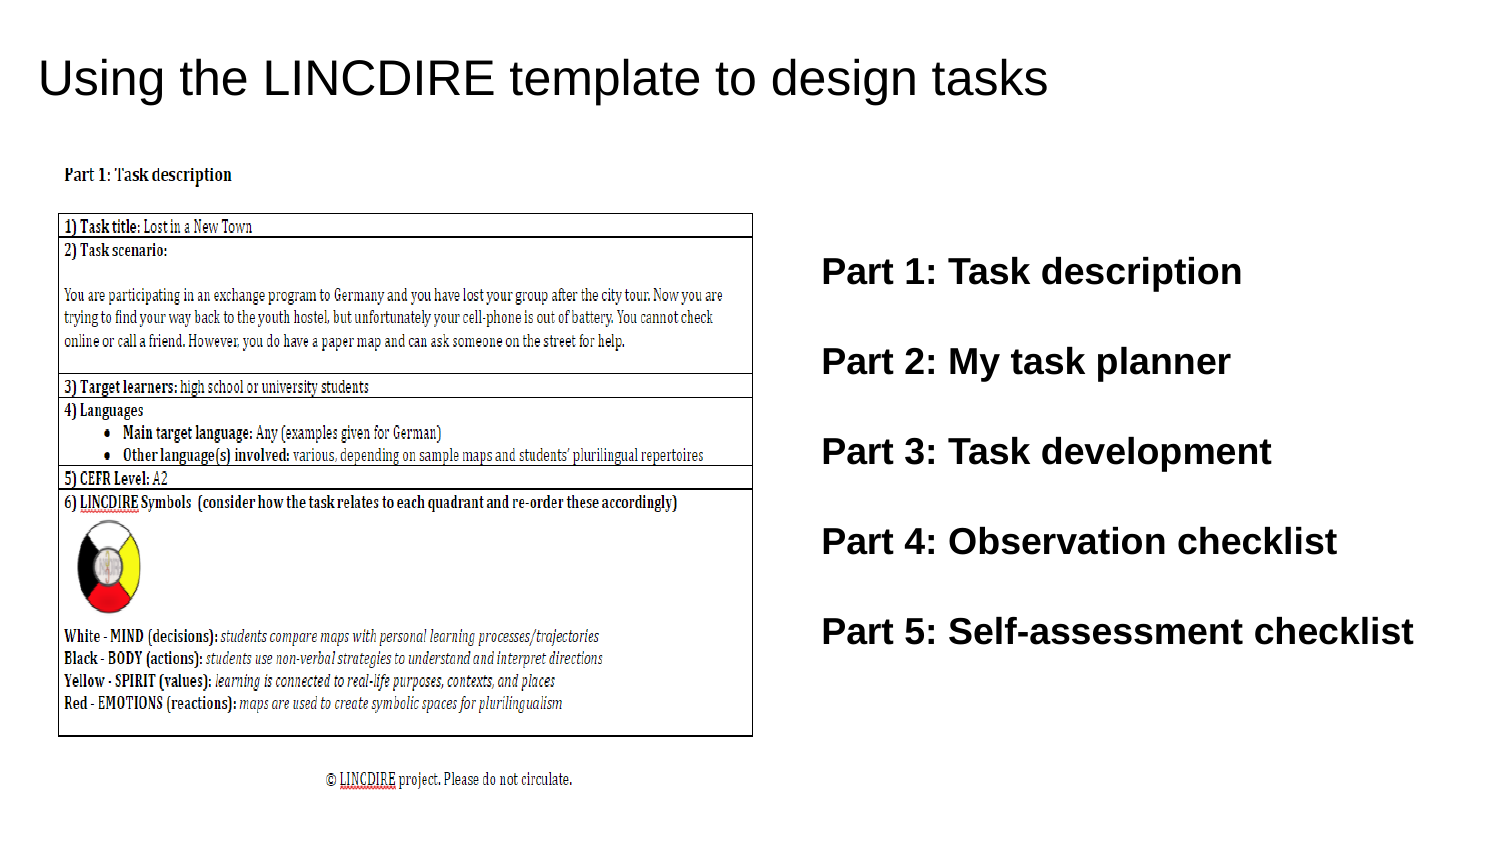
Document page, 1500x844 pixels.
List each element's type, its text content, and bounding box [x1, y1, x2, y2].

text_box Part 1: Task description Part 2: My task planner Part 3: Task development Part 4: Observation checklist Part 5: Self-assessment checklist [806, 231, 1440, 828]
picture [37, 168, 758, 844]
text_box Using the LINCDIRE template to design tasks [22, 30, 1412, 138]
